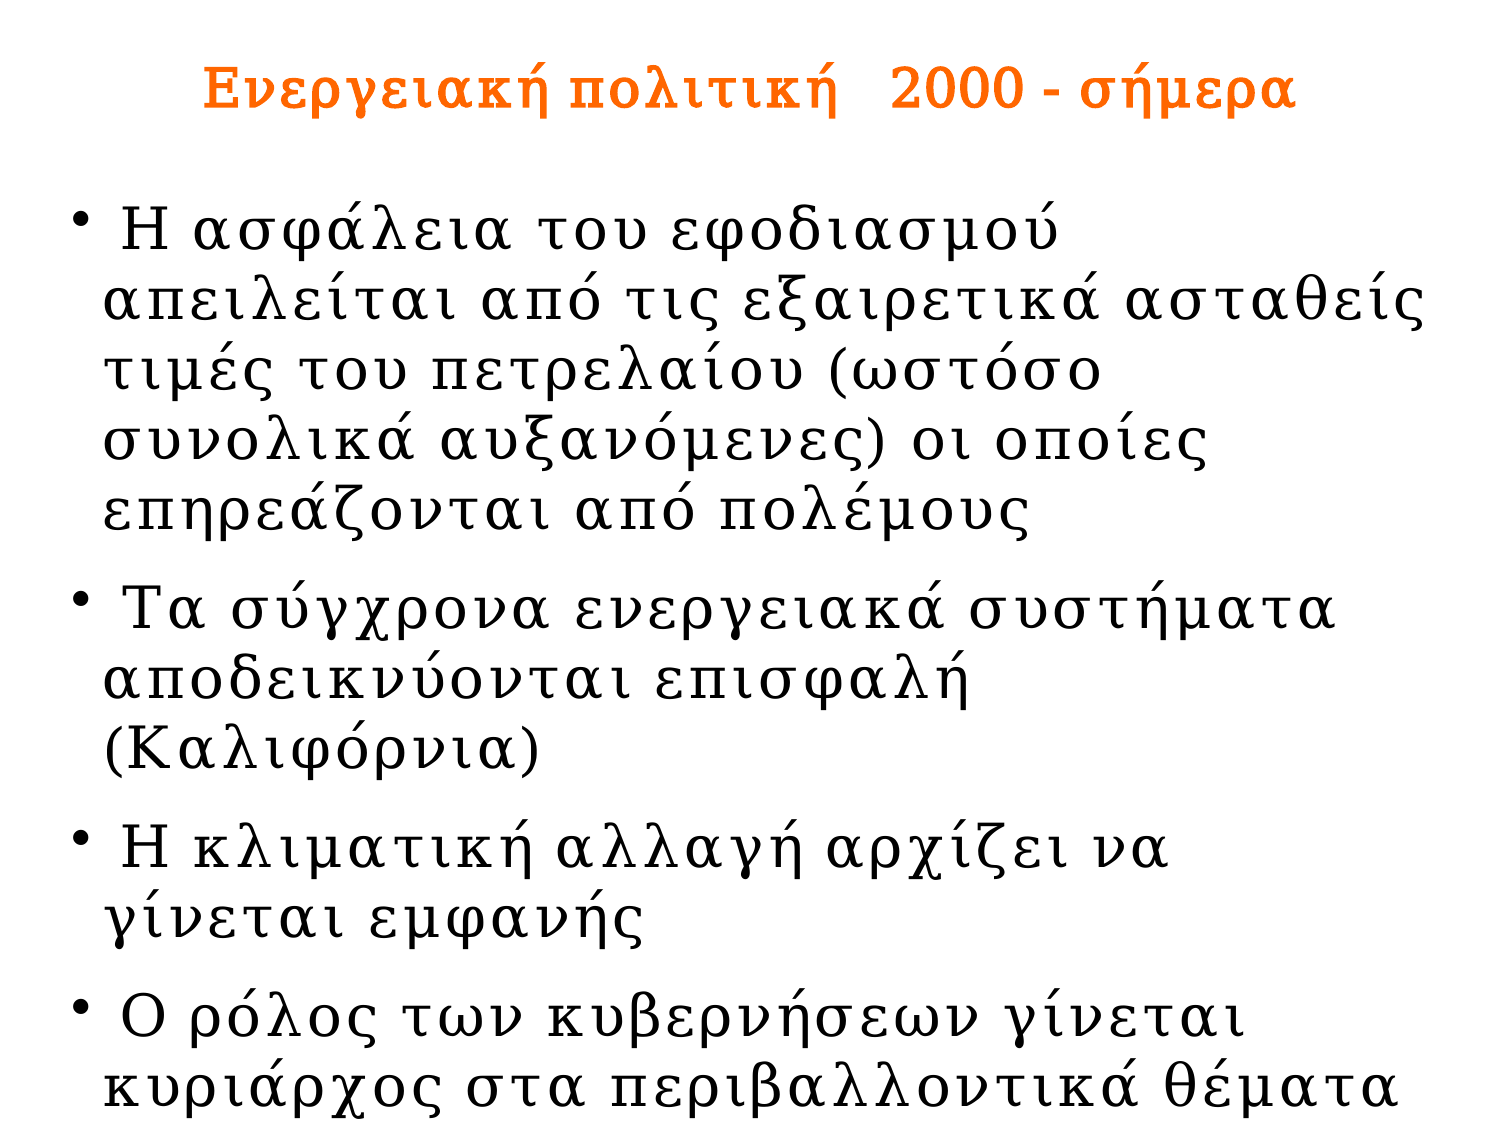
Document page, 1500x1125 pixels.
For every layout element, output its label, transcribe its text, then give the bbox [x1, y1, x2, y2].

title Ενεργειακή πολιτική 2000 - σήμερα [75, 45, 1425, 126]
text_box Η ασφάλεια του εφοδιασμού απειλείται από τις εξαιρετικά ασταθείς τιμές του πετρελαίου (ωστόσο συνολικά αυξανόμενες) οι οποίες επηρεάζονται από πολέμους Τα σύγχρονα ενεργειακά συστήματα αποδεικνύονται επισφαλή (Καλιφόρνια) Η κλιματική αλλαγή αρχίζει να γίνεται εμφανής Ο ρόλος των κυβερνήσεων γίνεται κυριάρχος στα περιβαλλοντικά θέματα [56, 183, 1444, 1125]
